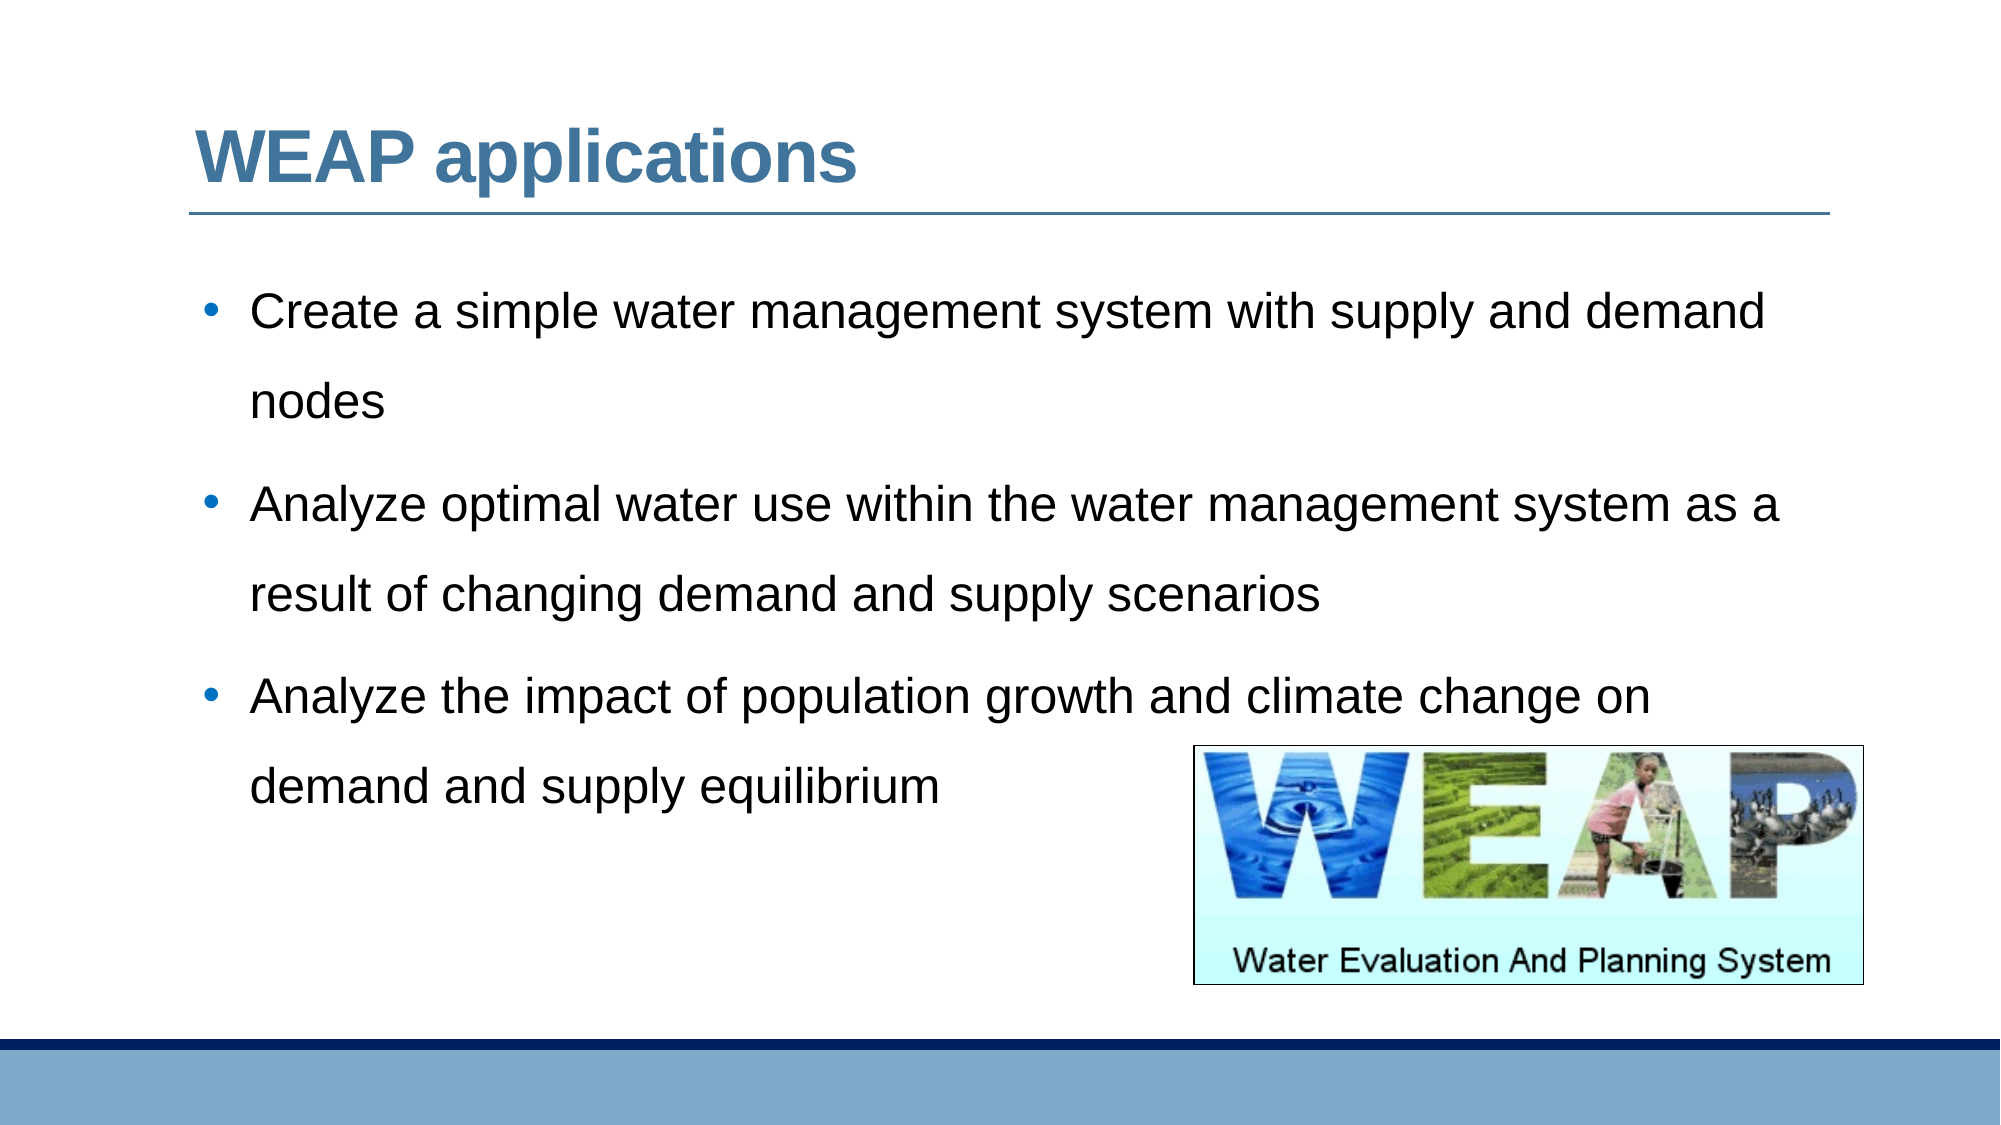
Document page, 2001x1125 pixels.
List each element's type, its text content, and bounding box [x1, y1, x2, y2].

list Create a simple water management system with supply and demand nodes Analyze optimal water use within the water management system as a result of changing demand and supply scenarios Analyze the impact of population growth and climate change on demand and supply equilibrium [169, 241, 1820, 902]
picture [1194, 745, 1864, 985]
title WEAP applications [180, 47, 1830, 206]
